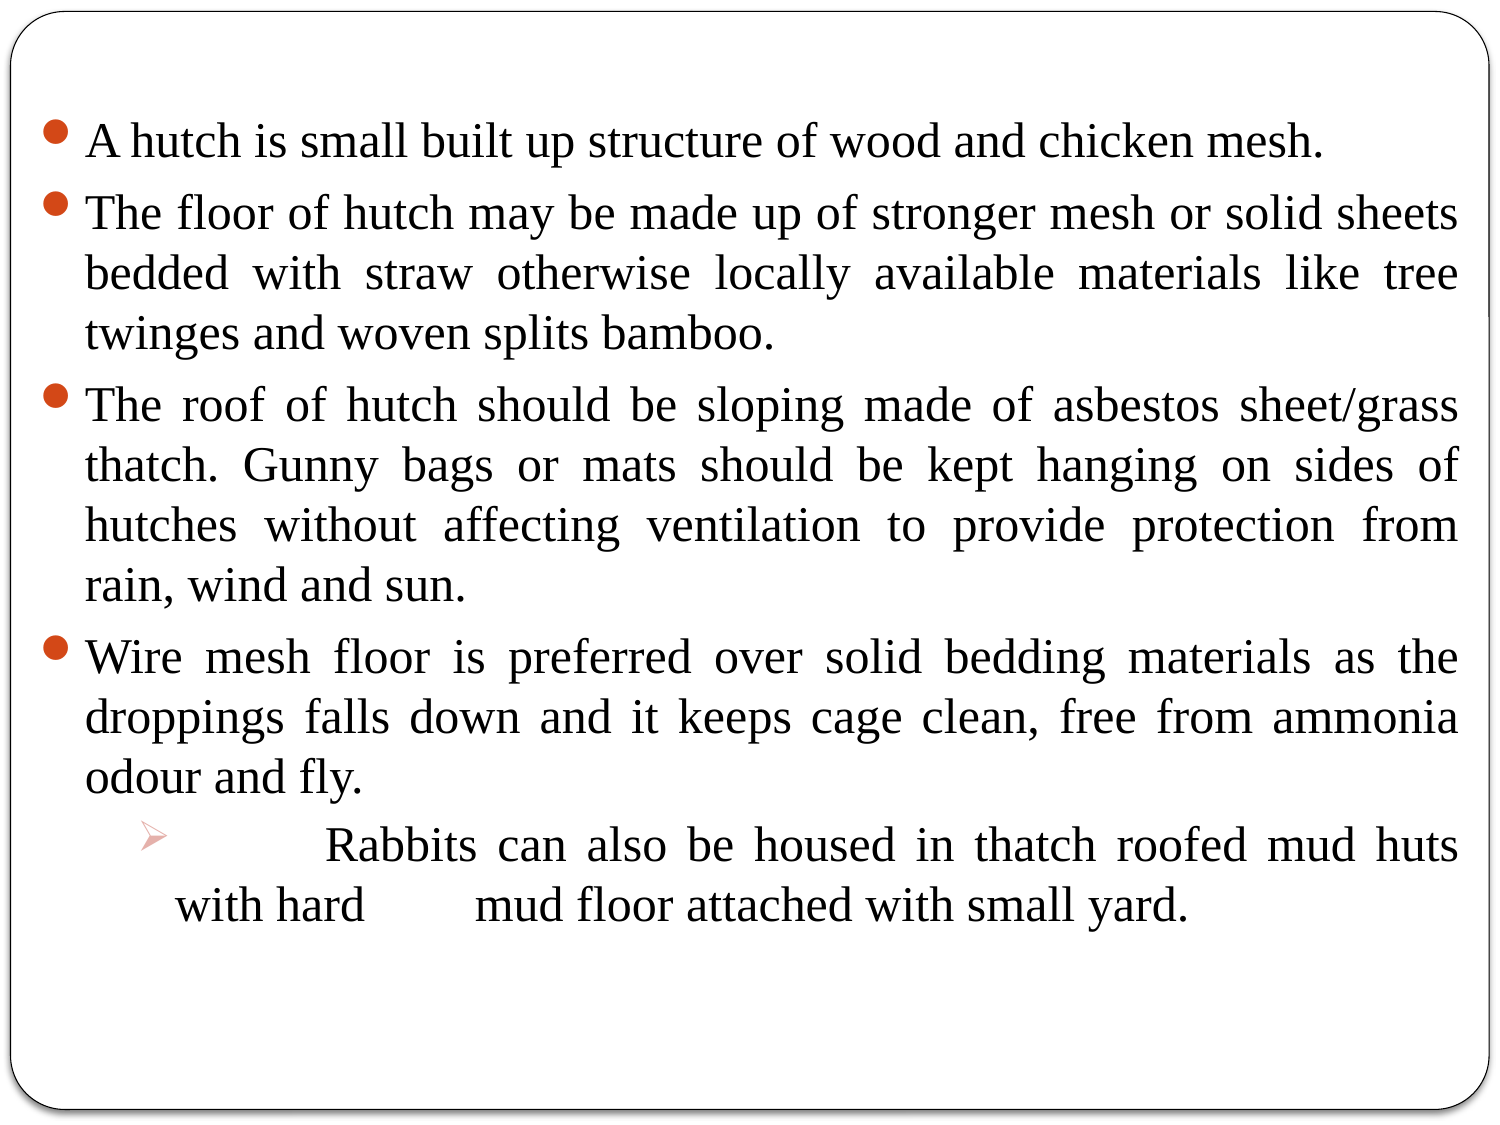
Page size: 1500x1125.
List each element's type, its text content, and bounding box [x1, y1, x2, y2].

list A hutch is small built up structure of wood and chicken mesh. The floor of hutch may be made up of stronger mesh or solid sheets bedded with straw otherwise locally available materials like tree twinges and woven splits bamboo. The roof of hutch should be sloping made of asbestos sheet/grass thatch. Gunny bags or mats should be kept hanging on sides of hutches without affecting ventilation to provide protection from rain, wind and sun. Wire mesh floor is preferred over solid bedding materials as the droppings falls down and it keeps cage clean, free from ammonia odour and fly. Rabbits can also be housed in thatch roofed mud huts with hard mud floor attached with small yard. [24, 99, 1475, 1013]
